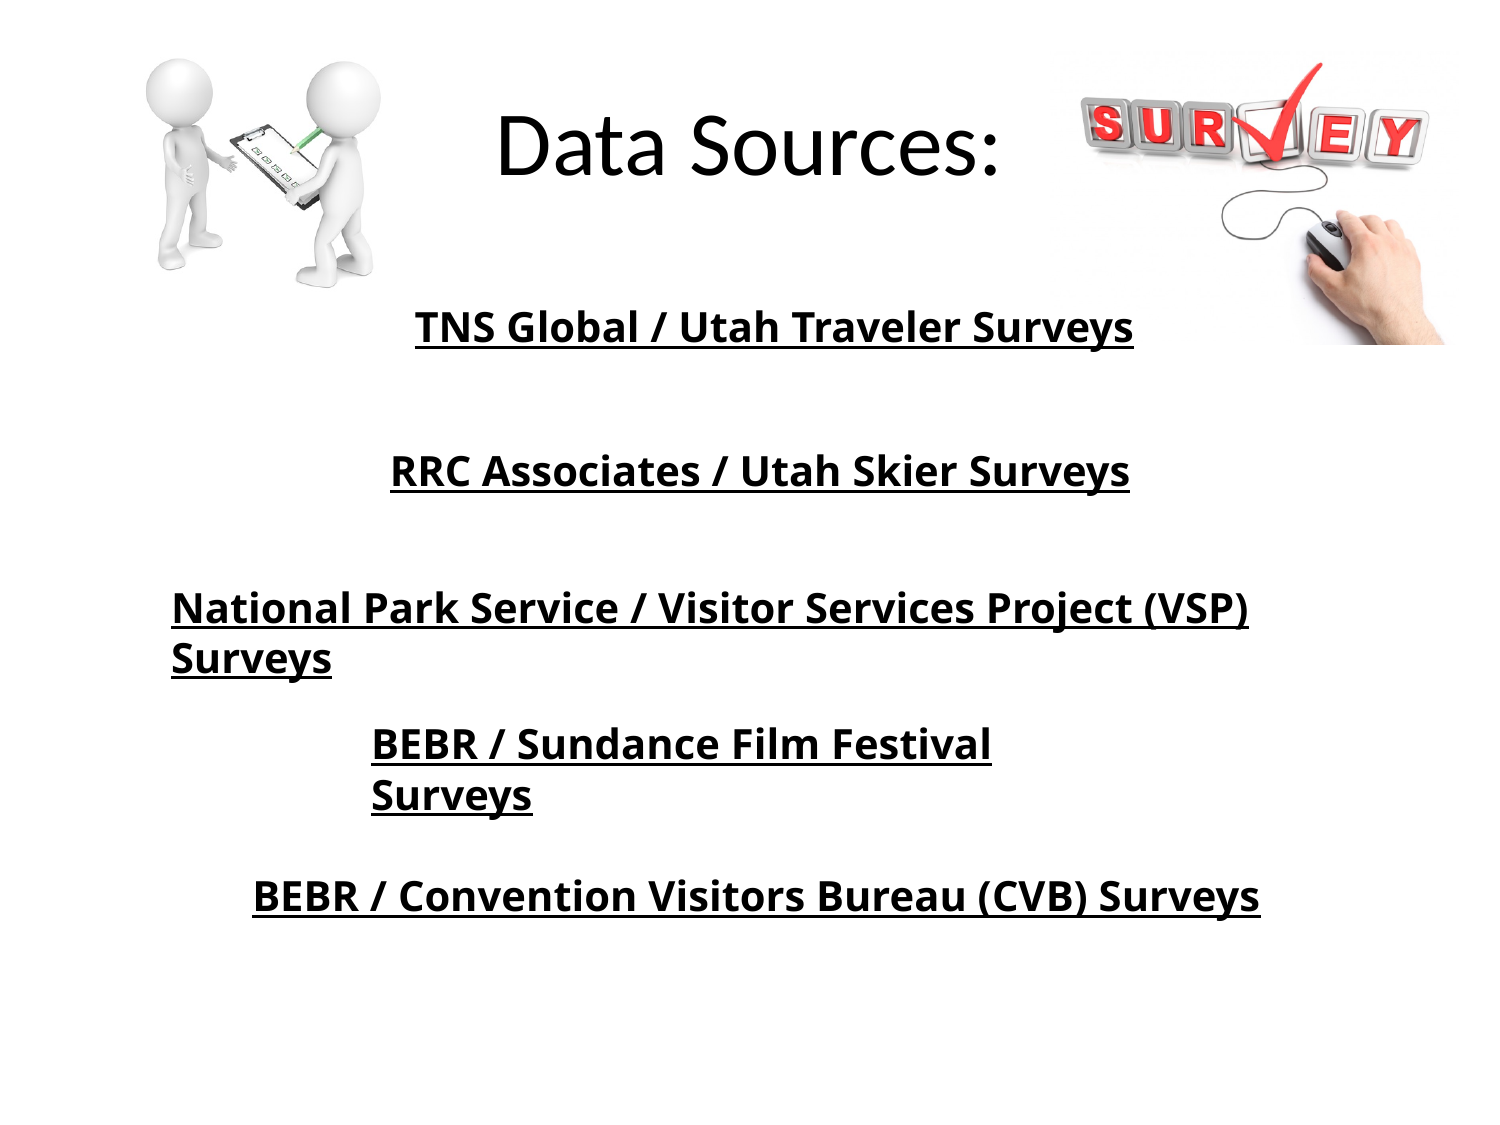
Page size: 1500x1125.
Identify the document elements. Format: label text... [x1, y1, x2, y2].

picture [1049, 51, 1459, 346]
text_box BEBR / Convention Visitors Bureau (CVB) Surveys [237, 862, 1288, 978]
text_box RRC Associates / Utah Skier Surveys [375, 437, 1150, 553]
title Data Sources: [75, 45, 1425, 233]
text_box National Park Service / Visitor Services Project (VSP) Surveys [156, 573, 1407, 739]
picture [137, 51, 389, 294]
text_box BEBR / Sundance Film Festival Surveys [356, 710, 1169, 862]
text_box TNS Global / Utah Traveler Surveys [399, 293, 1163, 409]
